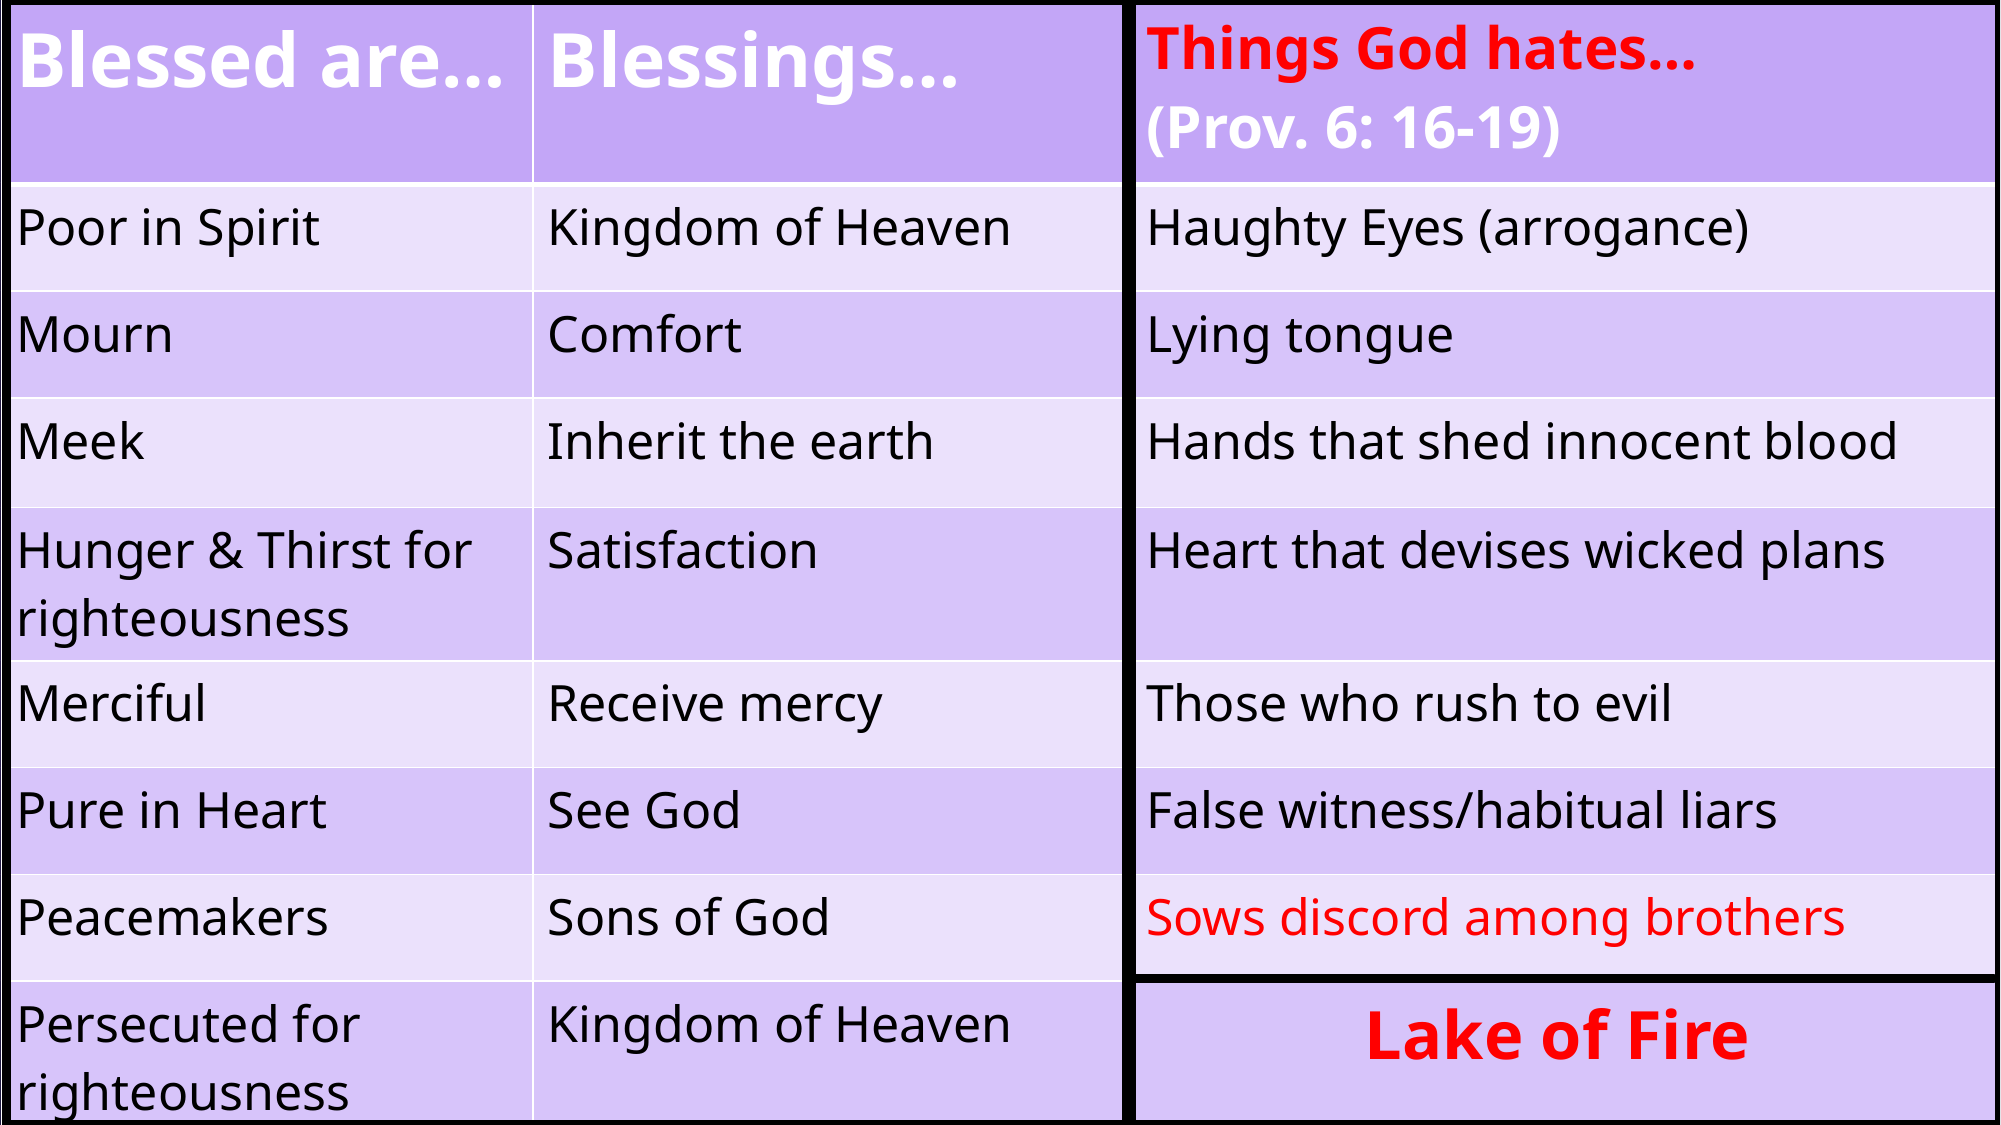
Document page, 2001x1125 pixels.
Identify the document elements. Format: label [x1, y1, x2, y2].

text_box [5, 0, 1128, 1125]
text_box [1130, 0, 2000, 1125]
